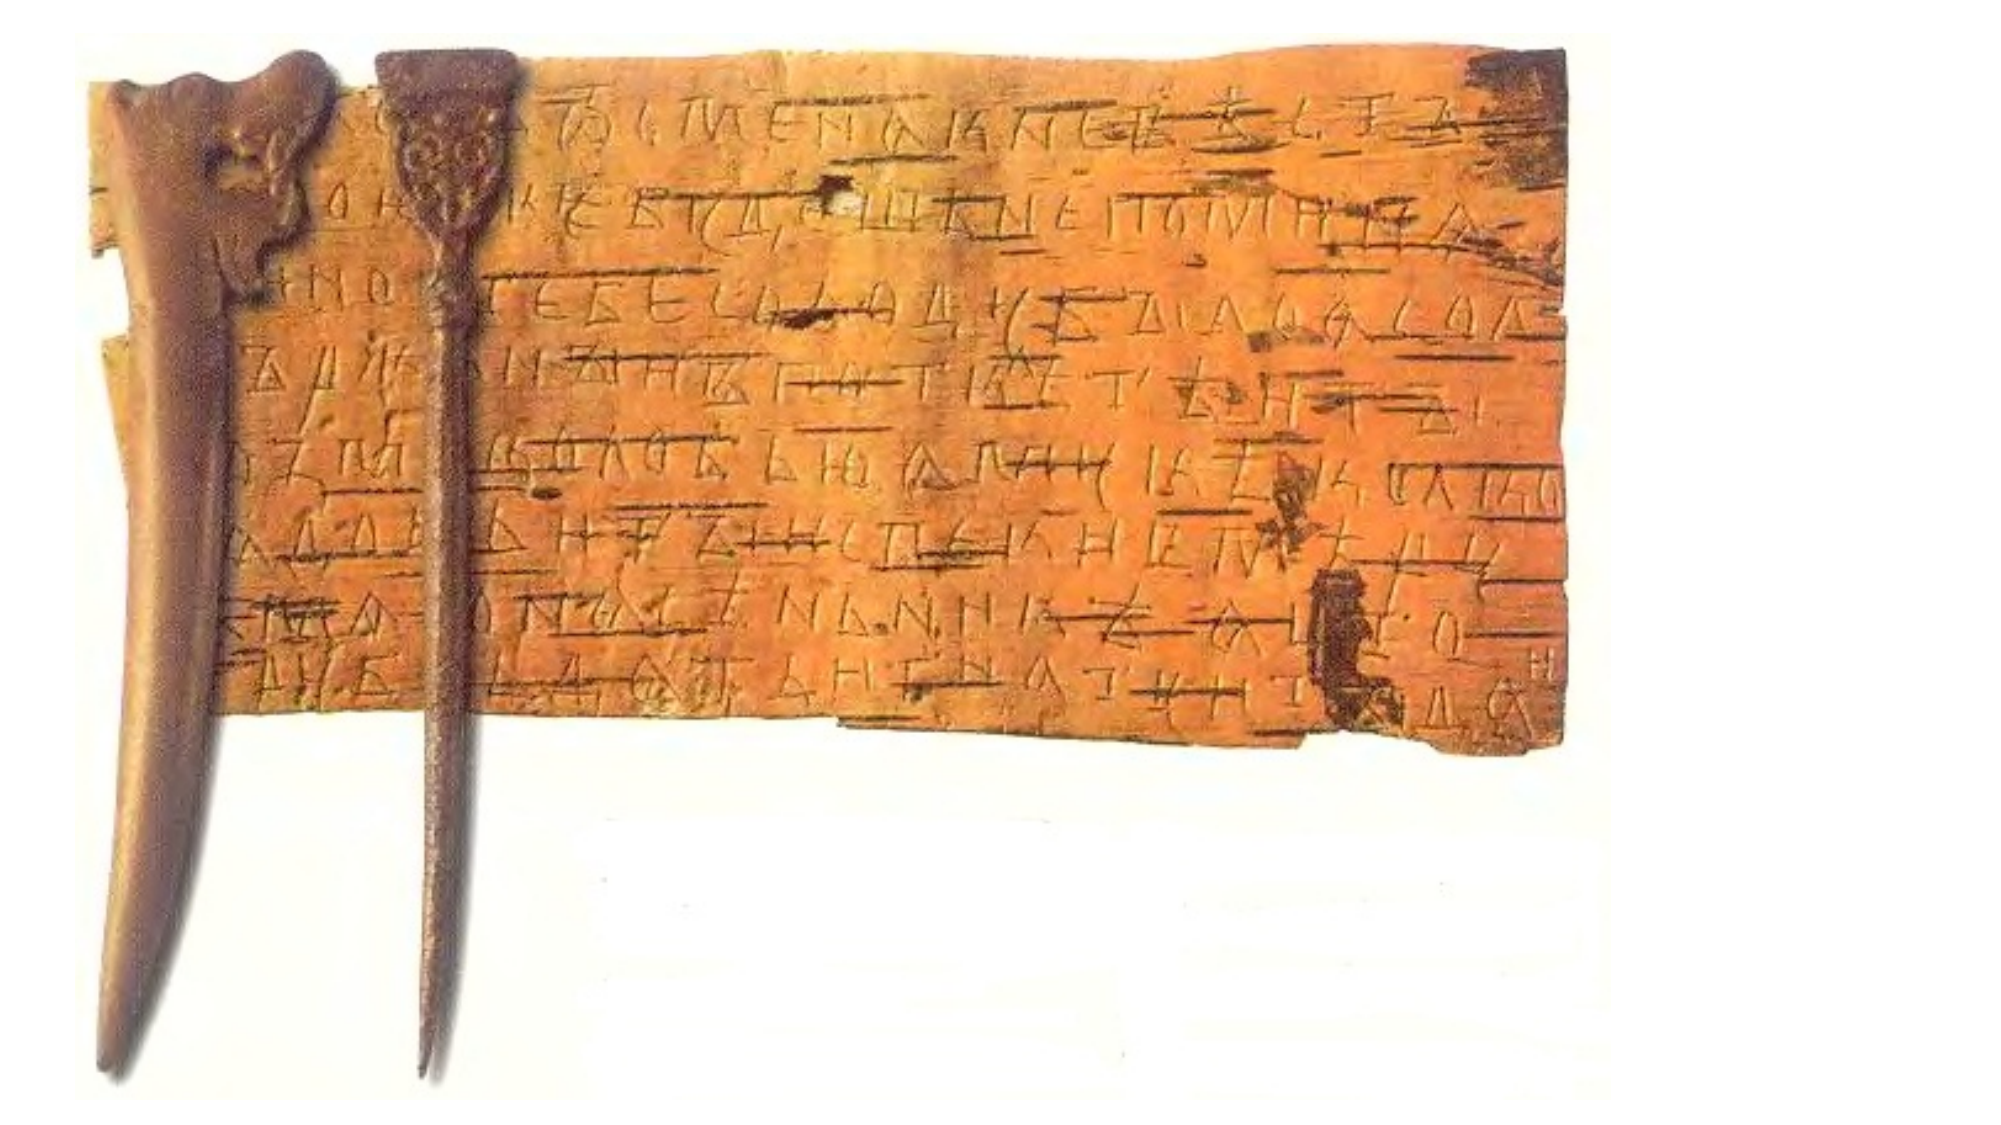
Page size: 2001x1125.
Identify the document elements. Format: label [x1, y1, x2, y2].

picture [75, 33, 1611, 1100]
